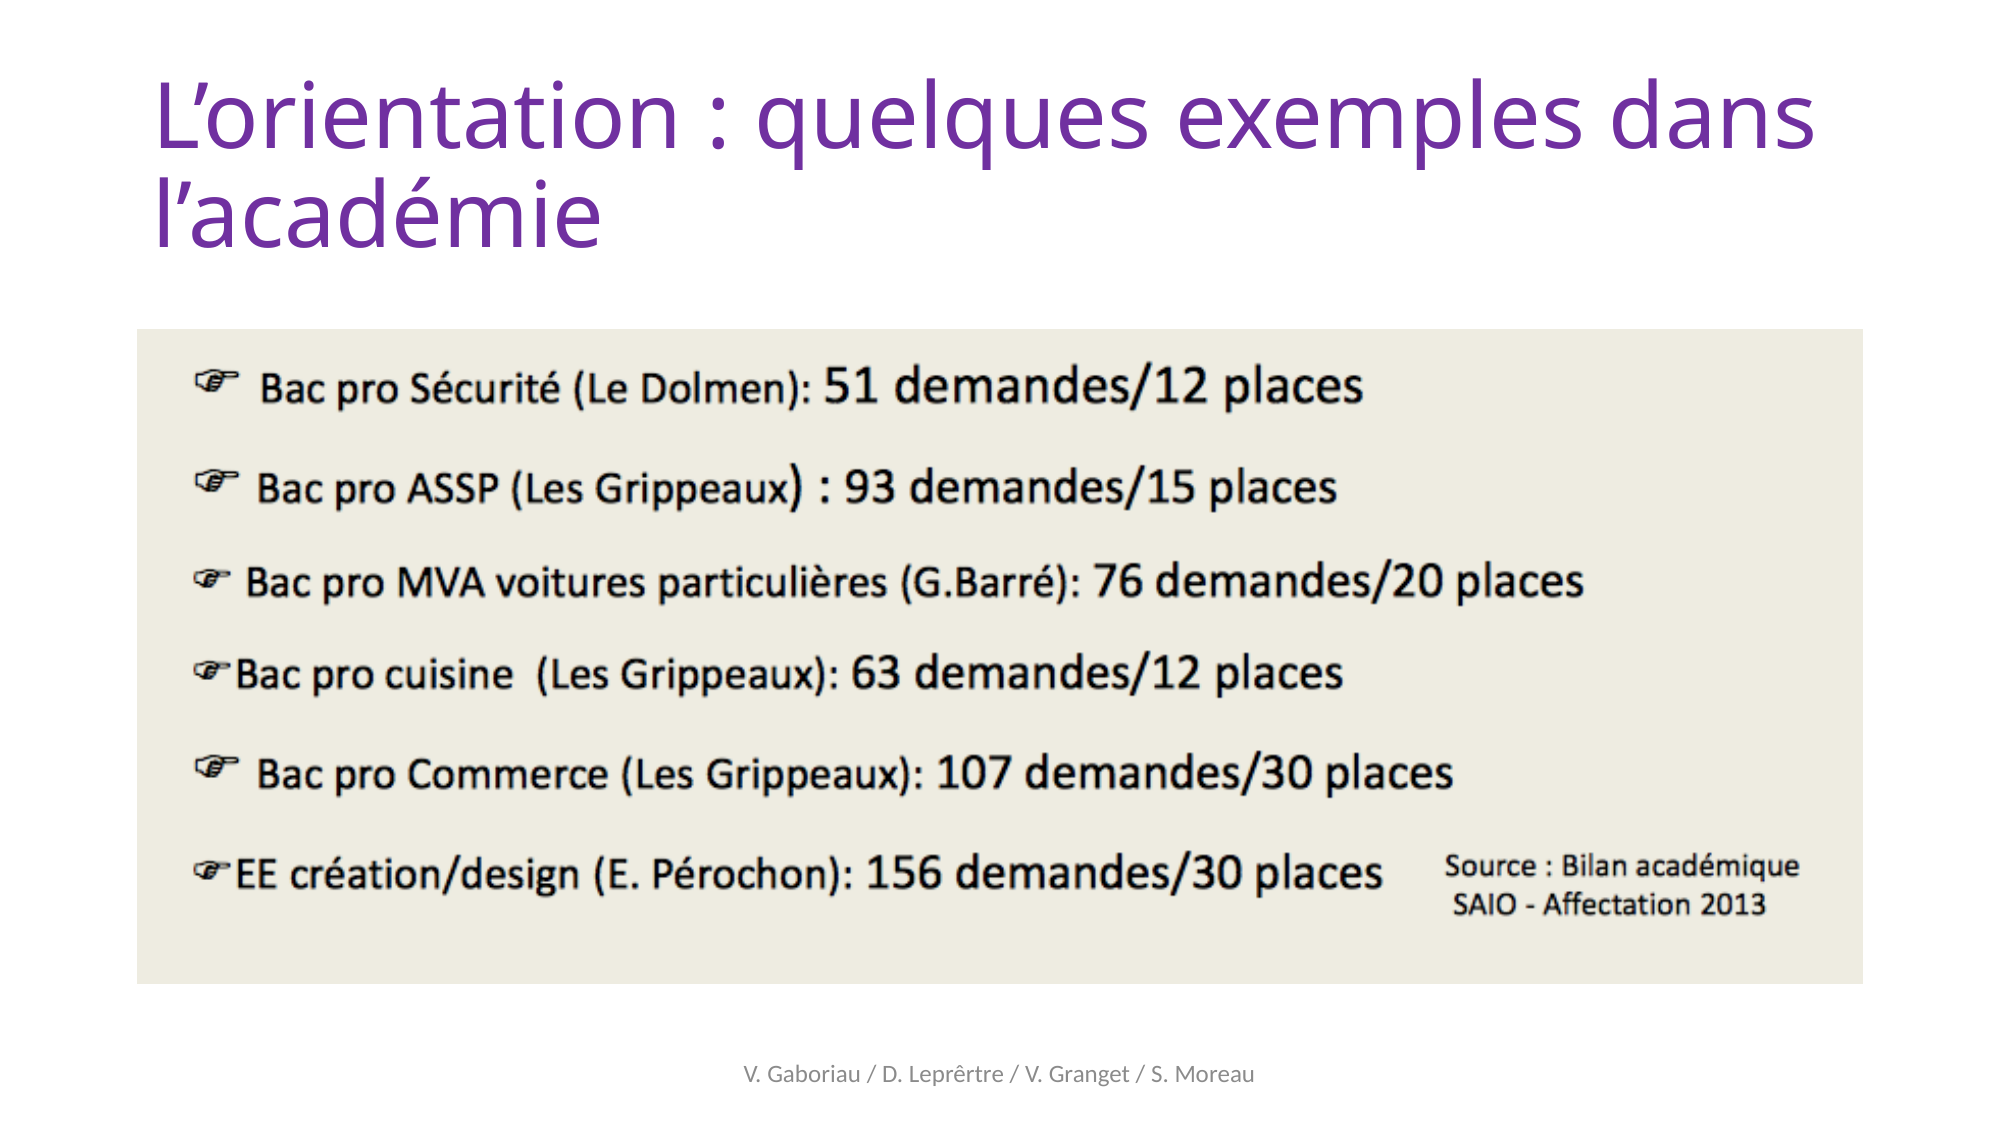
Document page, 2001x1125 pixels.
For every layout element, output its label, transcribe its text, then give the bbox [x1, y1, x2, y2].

title L’orientation : quelques exemples dans l’académie [137, 59, 1863, 278]
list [137, 329, 1863, 984]
footer V. Gaboriau / D. Leprêrtre / V. Granget / S. Moreau [662, 1042, 1338, 1103]
